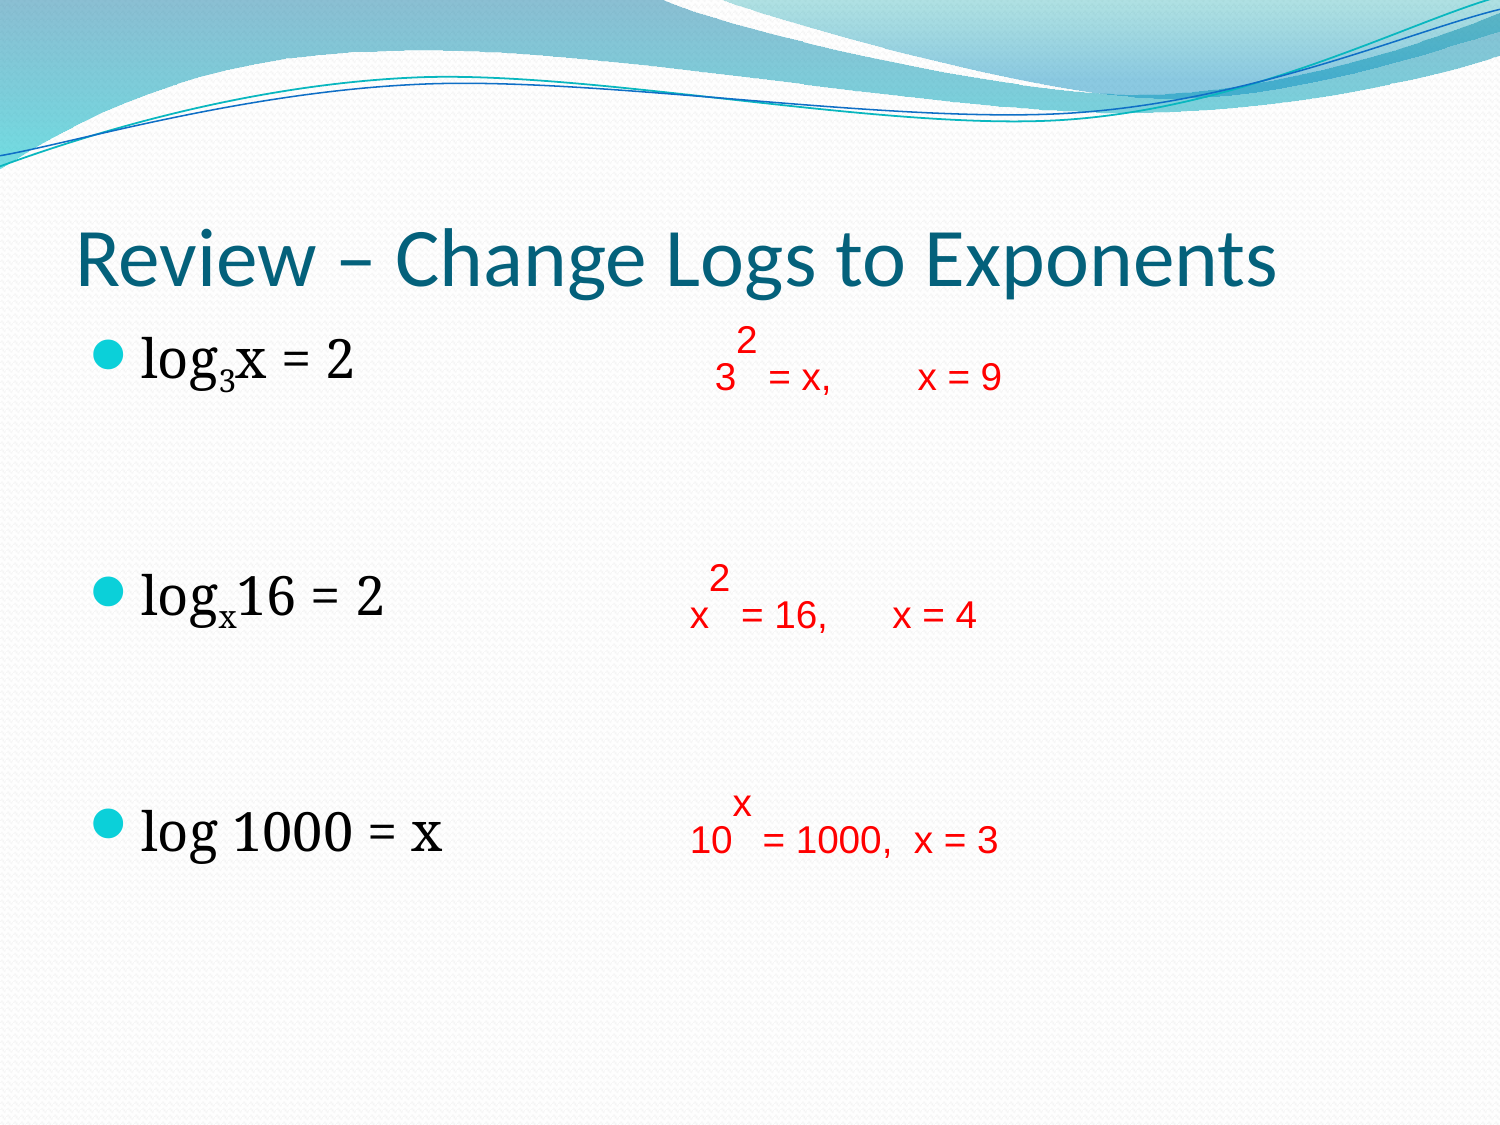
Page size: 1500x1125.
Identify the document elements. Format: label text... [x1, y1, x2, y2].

title Review – Change Logs to Exponents [75, 115, 1425, 303]
list log3x = 2 logx16 = 2 log 1000 = x [75, 317, 1425, 1038]
text_box x2 = 16, x = 4 [675, 537, 1325, 644]
text_box 32 = x, x = 9 [699, 299, 1250, 406]
text_box 10x = 1000, x = 3 [674, 762, 1263, 869]
